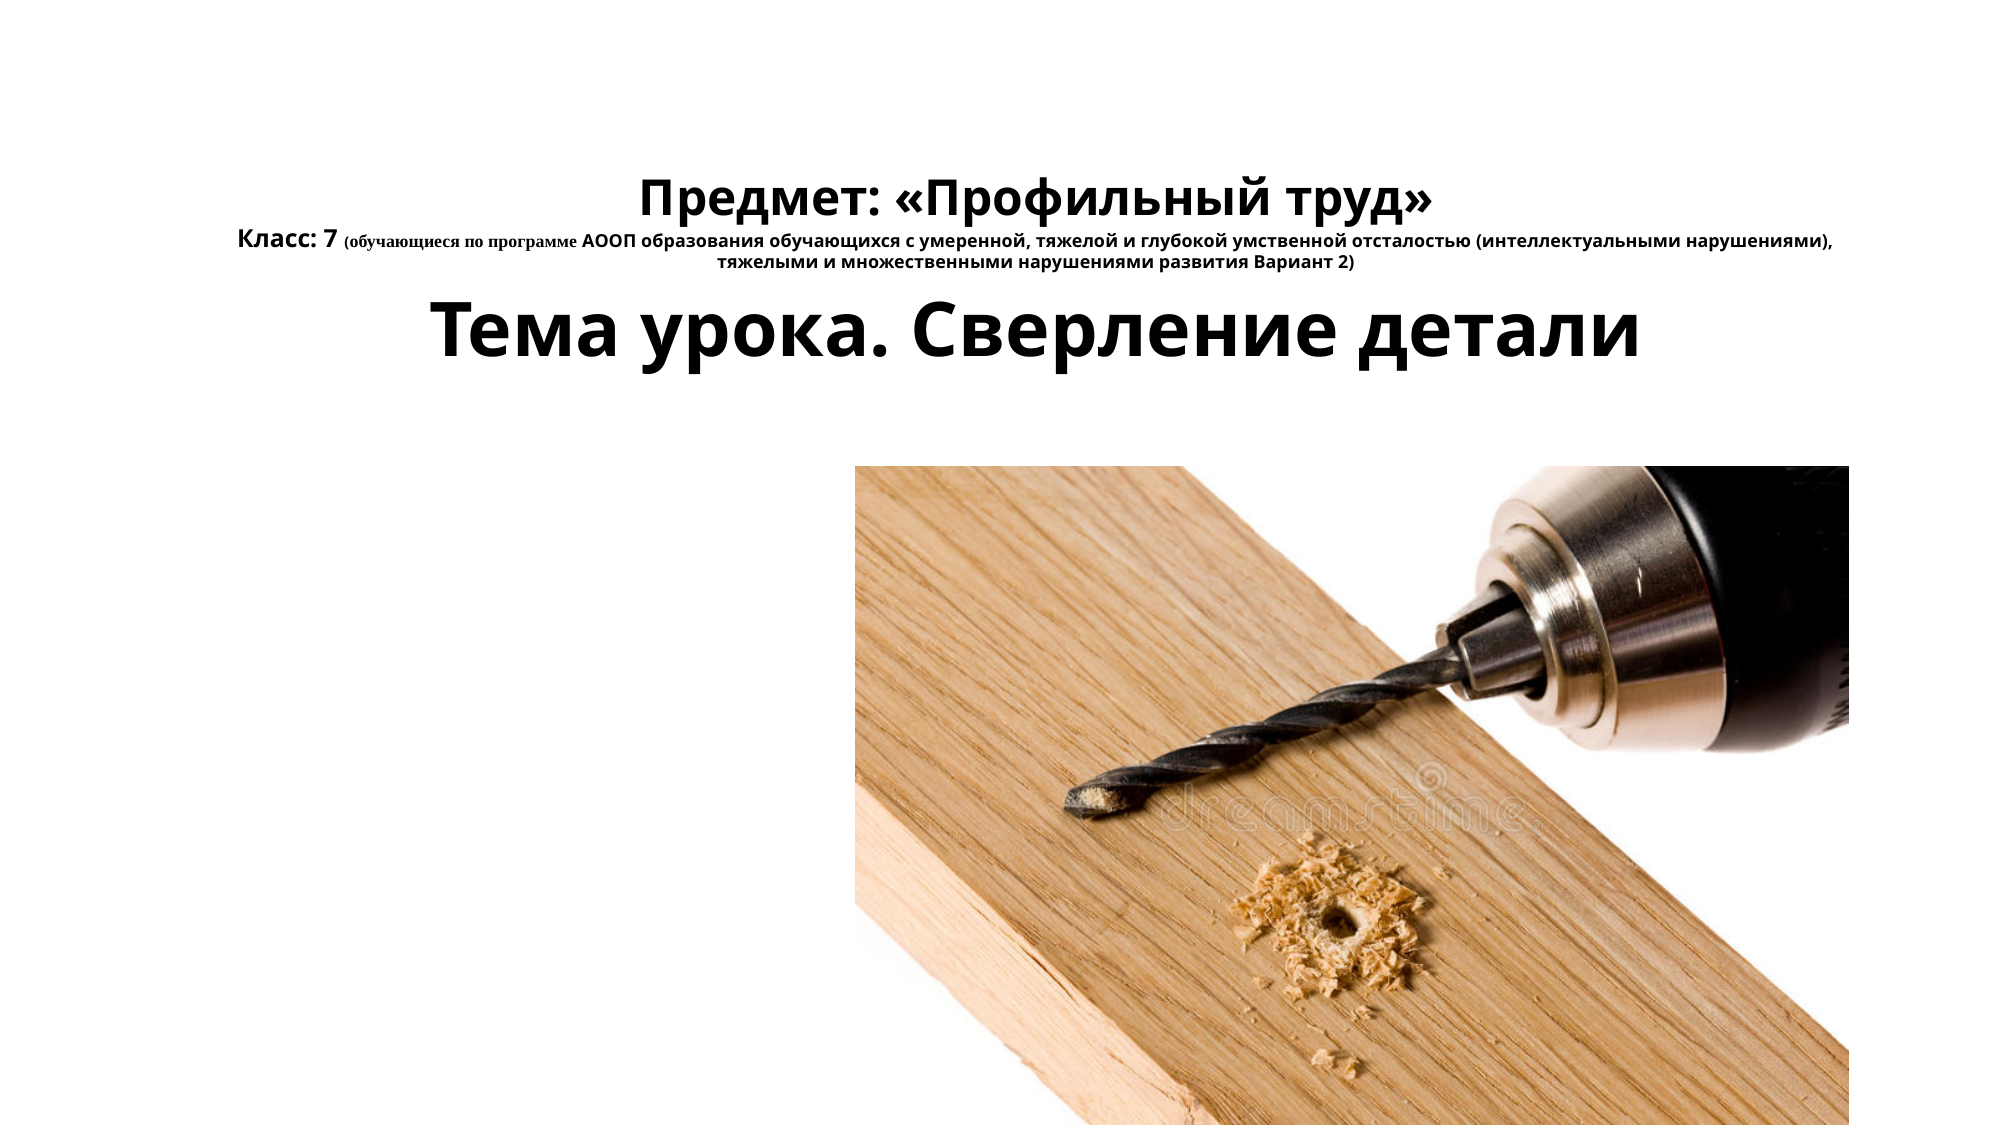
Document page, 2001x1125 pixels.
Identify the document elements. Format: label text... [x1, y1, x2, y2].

picture [855, 466, 1849, 1125]
title Предмет: «Профильный труд» Класс: 7 (обучающиеся по программе АООП образования обучающихся с умеренной, тяжелой и глубокой умственной отсталостью (интеллектуальными нарушениями), тяжелыми и множественными нарушениями развития Вариант 2) Тема урока. Сверление детали [173, 163, 1899, 382]
